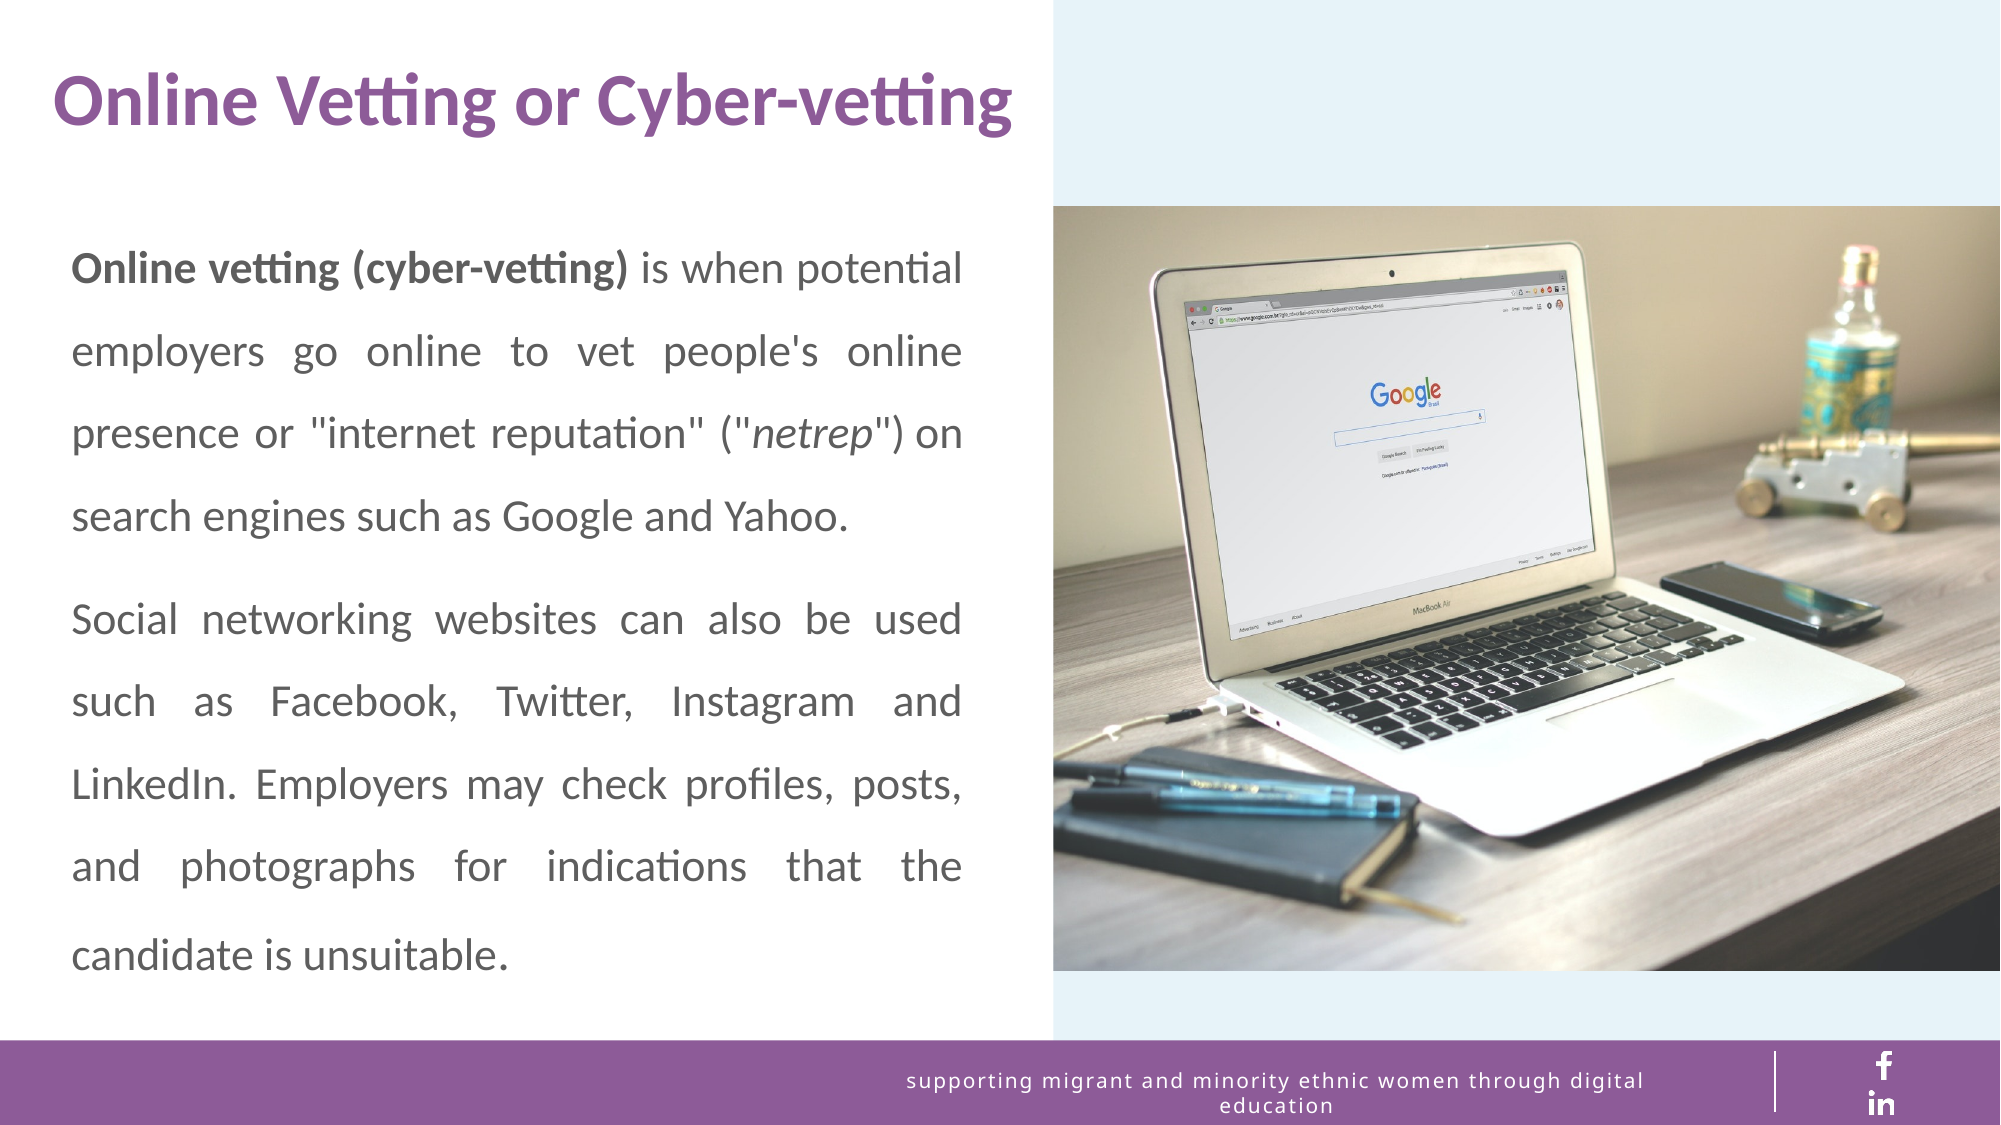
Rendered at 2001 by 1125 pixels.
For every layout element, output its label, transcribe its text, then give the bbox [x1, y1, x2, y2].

picture [1053, 206, 2000, 971]
list Online Vetting or Cyber-vetting [39, 52, 1121, 182]
list Online vetting (cyber-vetting) is when potential employers go online to vet people's online presence or "internet reputation" ("netrep") on search engines such as Google and Yahoo. Social networking websites can also be used such as Facebook, Twitter, Instagram and LinkedIn. Employers may check profiles, posts, and photographs for indications that the candidate is unsuitable. [56, 202, 979, 737]
